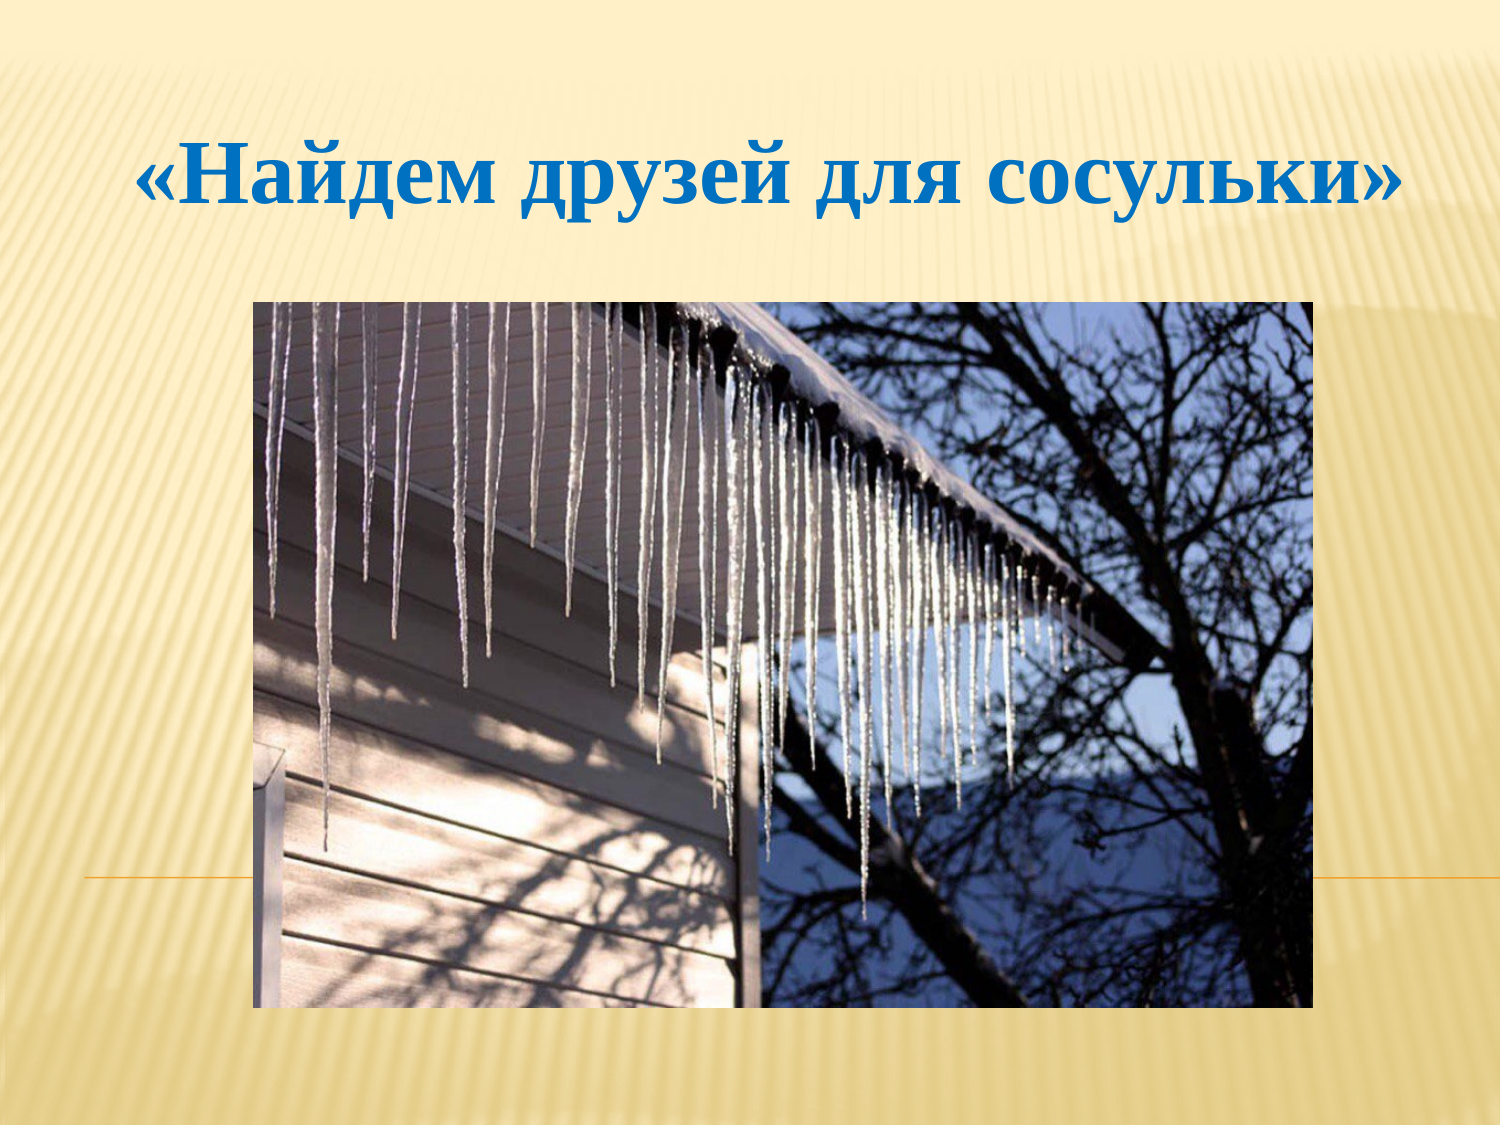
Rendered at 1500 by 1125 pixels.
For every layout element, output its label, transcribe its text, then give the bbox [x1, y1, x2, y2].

subtitle «Найдем друзей для сосульки» [76, 78, 1465, 299]
picture [253, 302, 1313, 1008]
